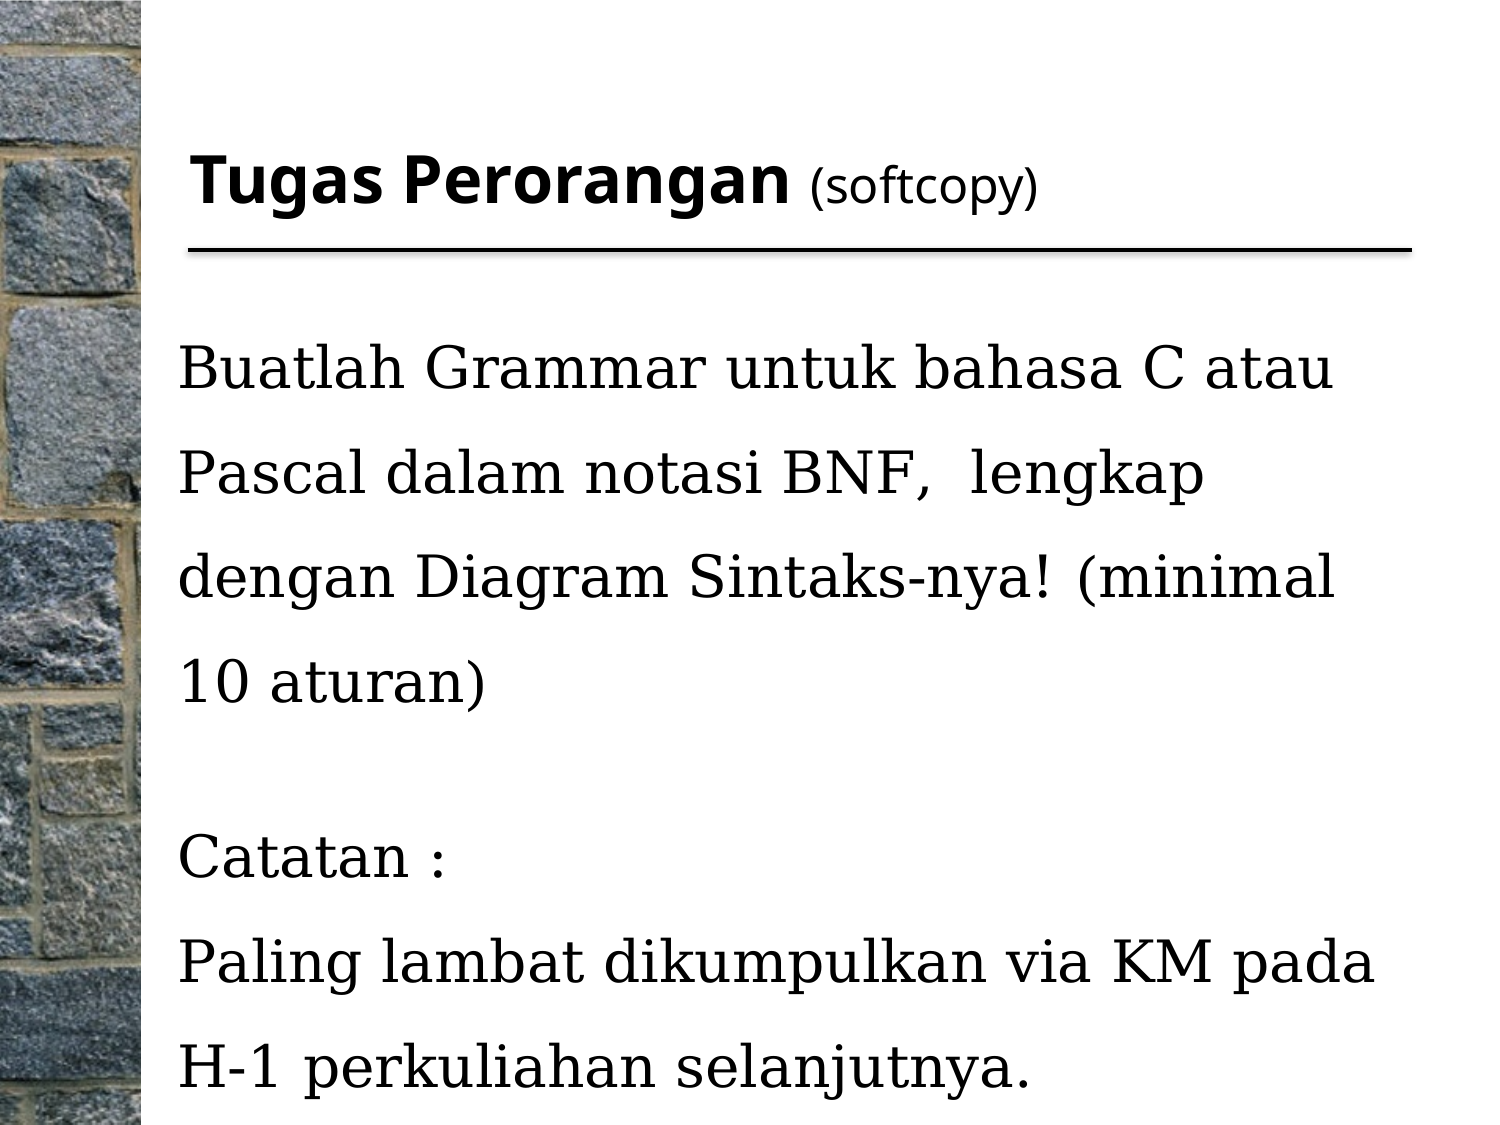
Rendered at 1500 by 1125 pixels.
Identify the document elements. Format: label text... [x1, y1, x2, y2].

picture [0, 0, 141, 1125]
text_box Tugas Perorangan (softcopy) [174, 49, 1455, 225]
text_box Buatlah Grammar untuk bahasa C atau Pascal dalam notasi BNF, lengkap dengan Diagram Sintaks-nya! (minimal 10 aturan) Catatan : Paling lambat dikumpulkan via KM pada H-1 perkuliahan selanjutnya. [162, 287, 1413, 1107]
